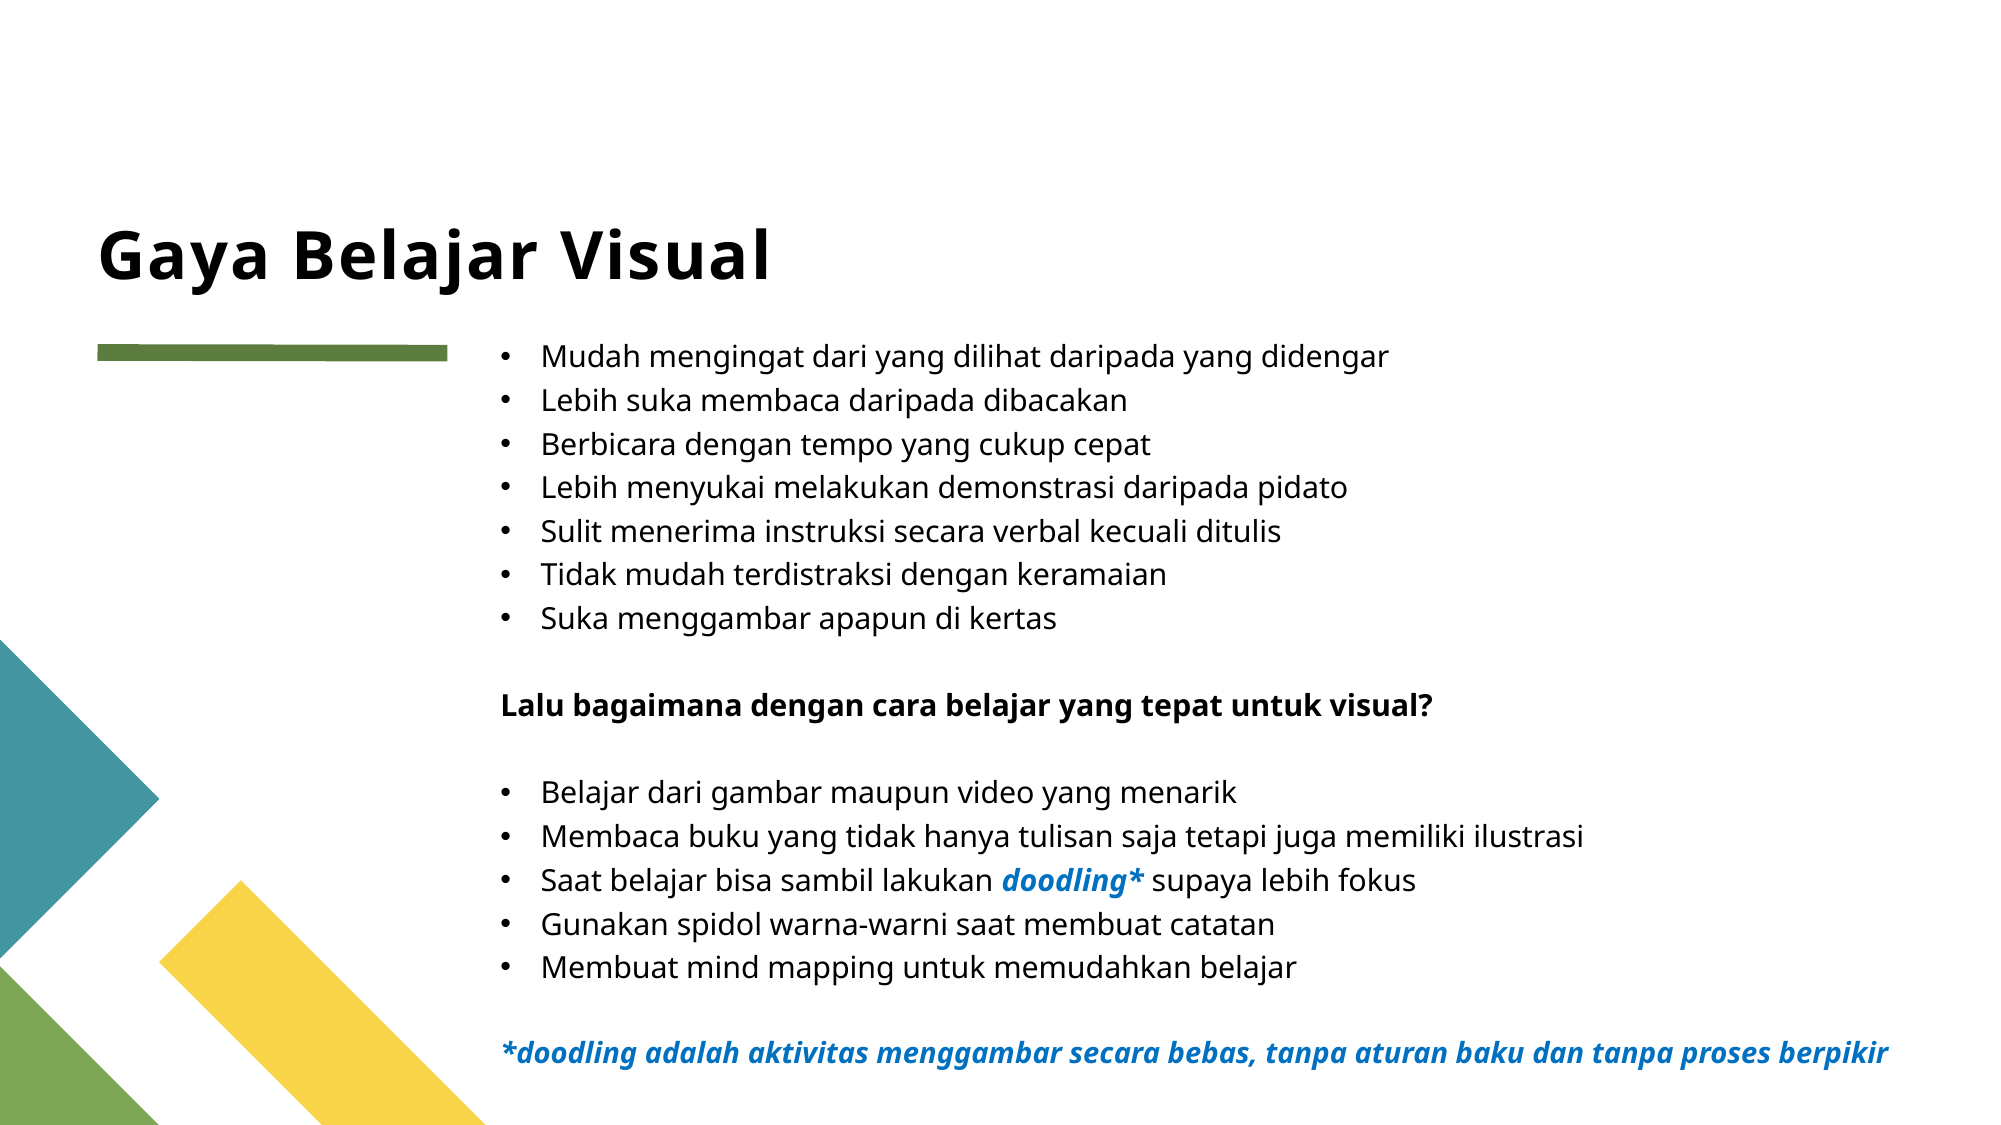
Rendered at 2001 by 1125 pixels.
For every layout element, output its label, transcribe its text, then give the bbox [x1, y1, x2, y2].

list Mudah mengingat dari yang dilihat daripada yang didengar Lebih suka membaca daripada dibacakan Berbicara dengan tempo yang cukup cepat Lebih menyukai melakukan demonstrasi daripada pidato Sulit menerima instruksi secara verbal kecuali ditulis Tidak mudah terdistraksi dengan keramaian Suka menggambar apapun di kertas Lalu bagaimana dengan cara belajar yang tepat untuk visual? Belajar dari gambar maupun video yang menarik Membaca buku yang tidak hanya tulisan saja tetapi juga memiliki ilustrasi Saat belajar bisa sambil lakukan doodling* supaya lebih fokus Gunakan spidol warna-warni saat membuat catatan Membuat mind mapping untuk memudahkan belajar *doodling adalah aktivitas menggambar secara bebas, tanpa aturan baku dan tanpa proses berpikir [500, 292, 1940, 1079]
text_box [0, 639, 486, 1125]
title Gaya Belajar Visual [97, 166, 1882, 293]
